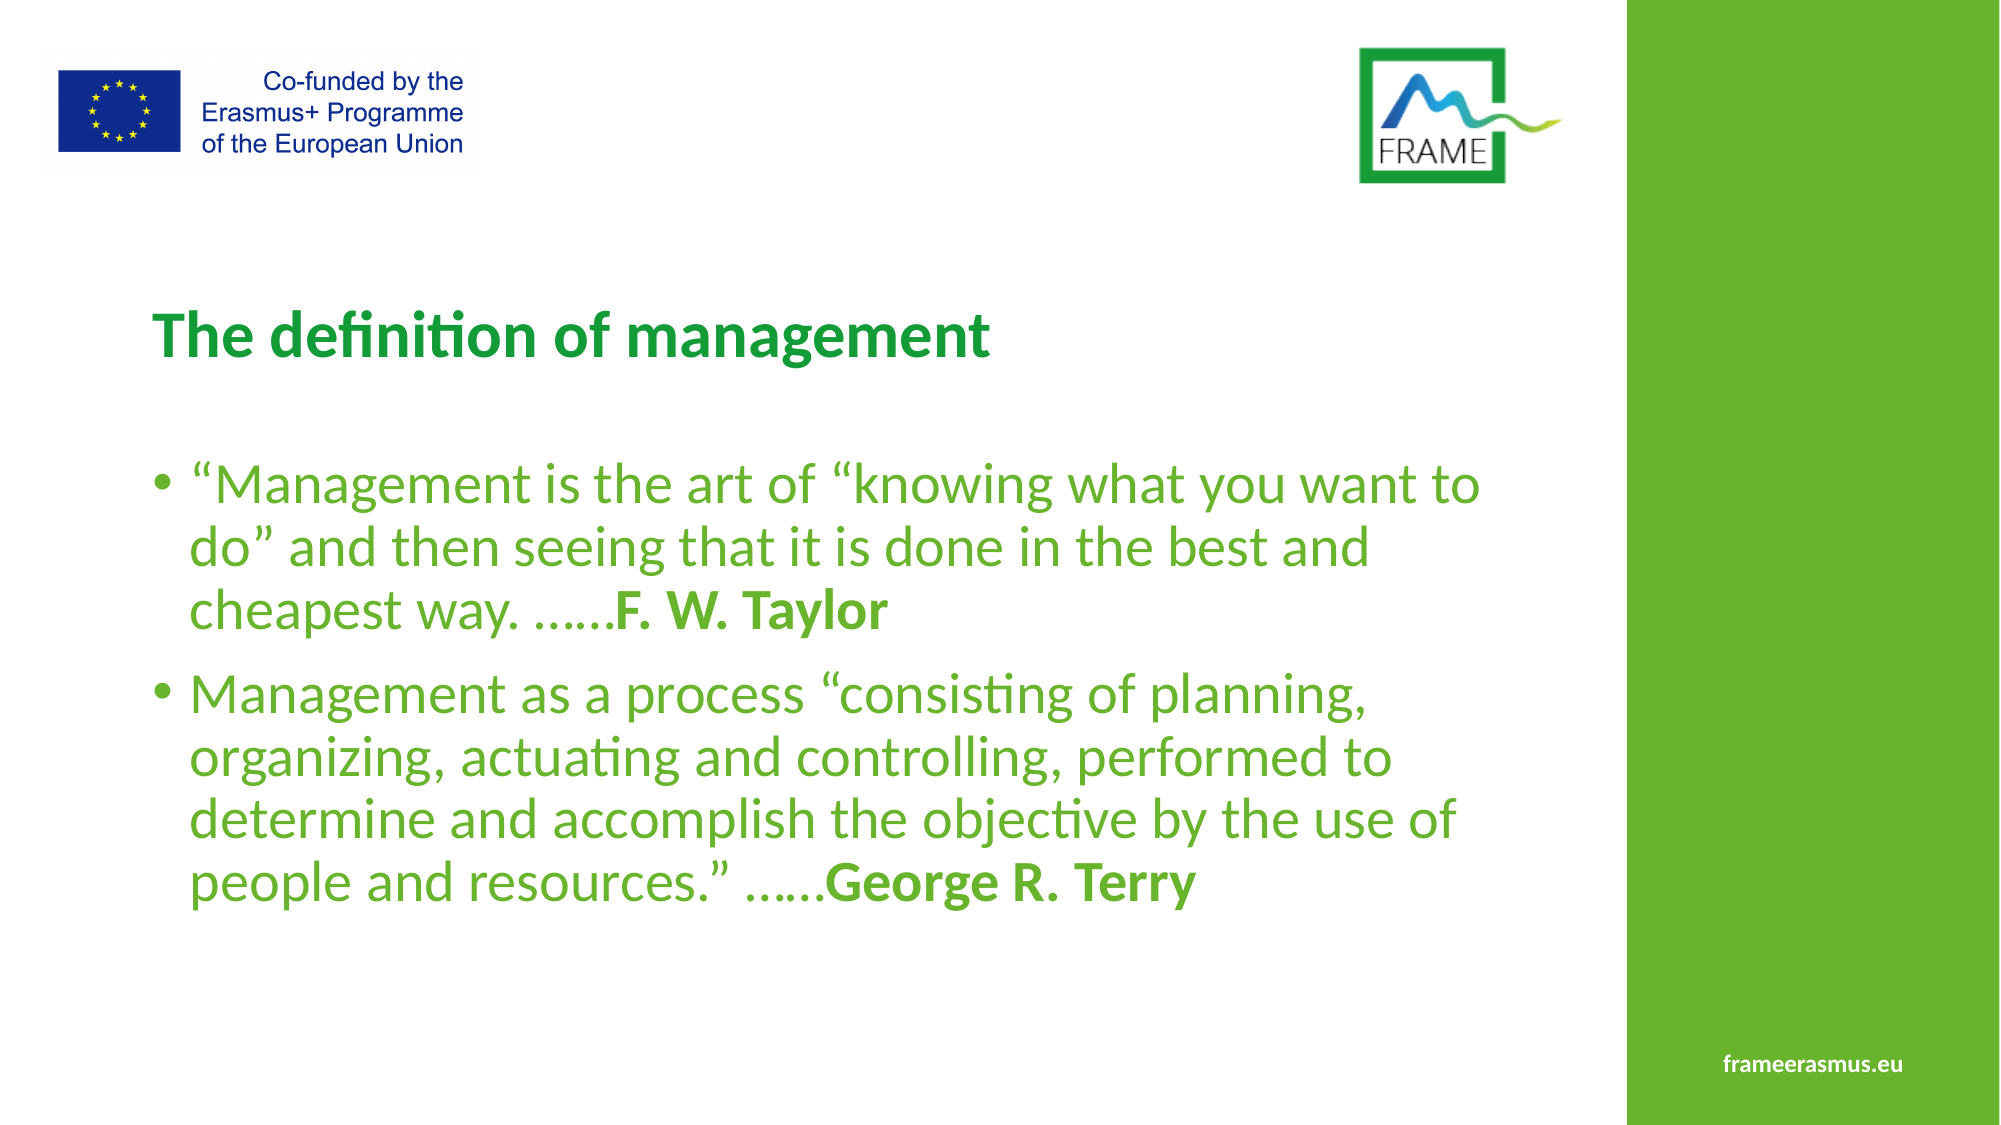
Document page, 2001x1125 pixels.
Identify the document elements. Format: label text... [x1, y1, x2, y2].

picture [33, 47, 484, 176]
picture [1359, 47, 1572, 234]
title The definition of management [137, 263, 1571, 410]
list “Management is the art of “knowing what you want to do” and then seeing that it is done in the best and cheapest way. ……F. W. Taylor Management as a process “consisting of planning, organizing, actuating and controlling, performed to determine and accomplish the objective by the use of people and resources.” ……George R. Terry [137, 446, 1571, 1014]
